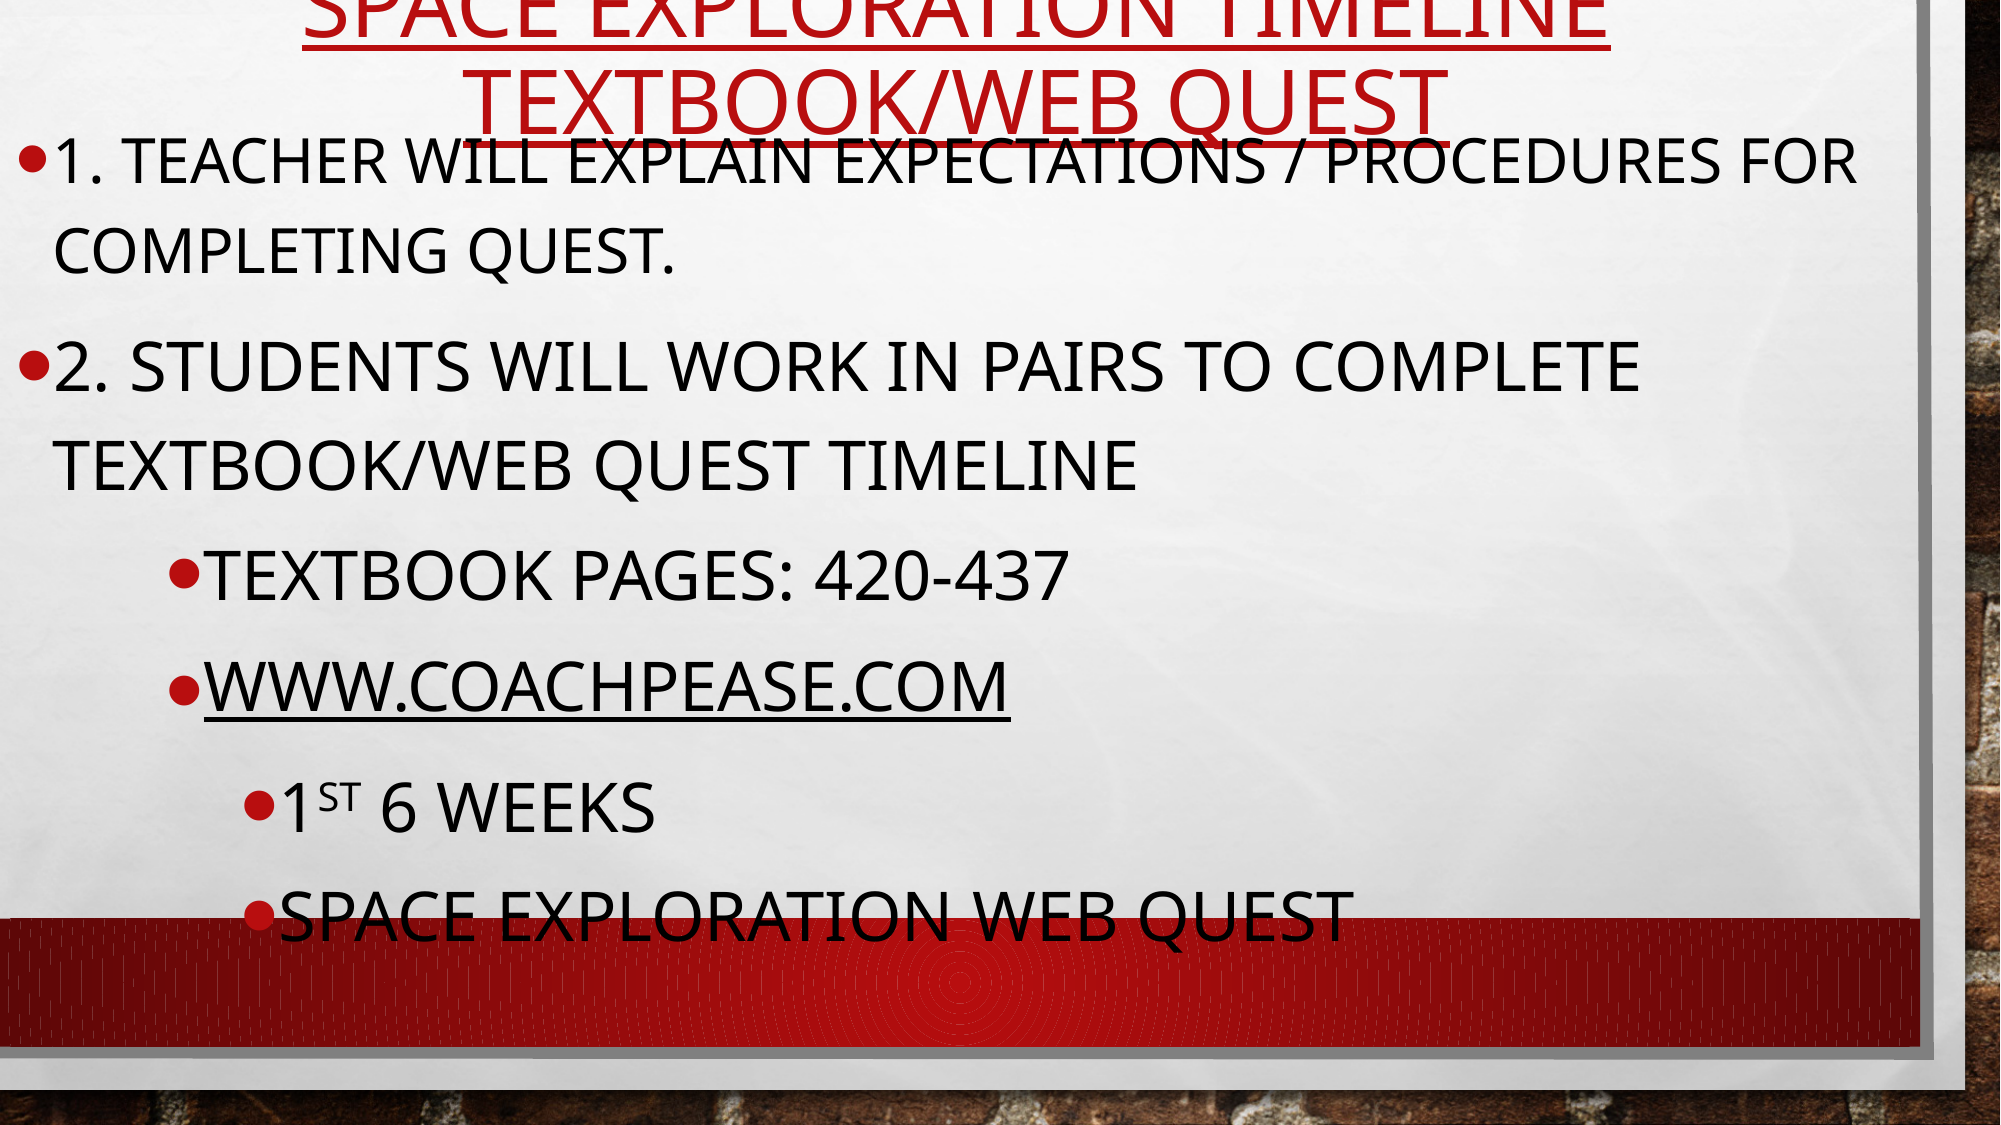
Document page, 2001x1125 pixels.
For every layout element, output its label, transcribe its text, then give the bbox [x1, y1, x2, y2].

list 1. Teacher will explain expectations / procedures for completing quest. 2. Students will work in pairs to complete textbook/web quest timeline Textbook pages: 420-437 Www.coachpease.com 1st 6 Weeks Space Exploration Web Quest [0, 58, 1961, 1003]
title Space Exploration Timeline Textbook/Web Quest [0, 0, 1913, 58]
picture [0, 0, 2000, 1125]
